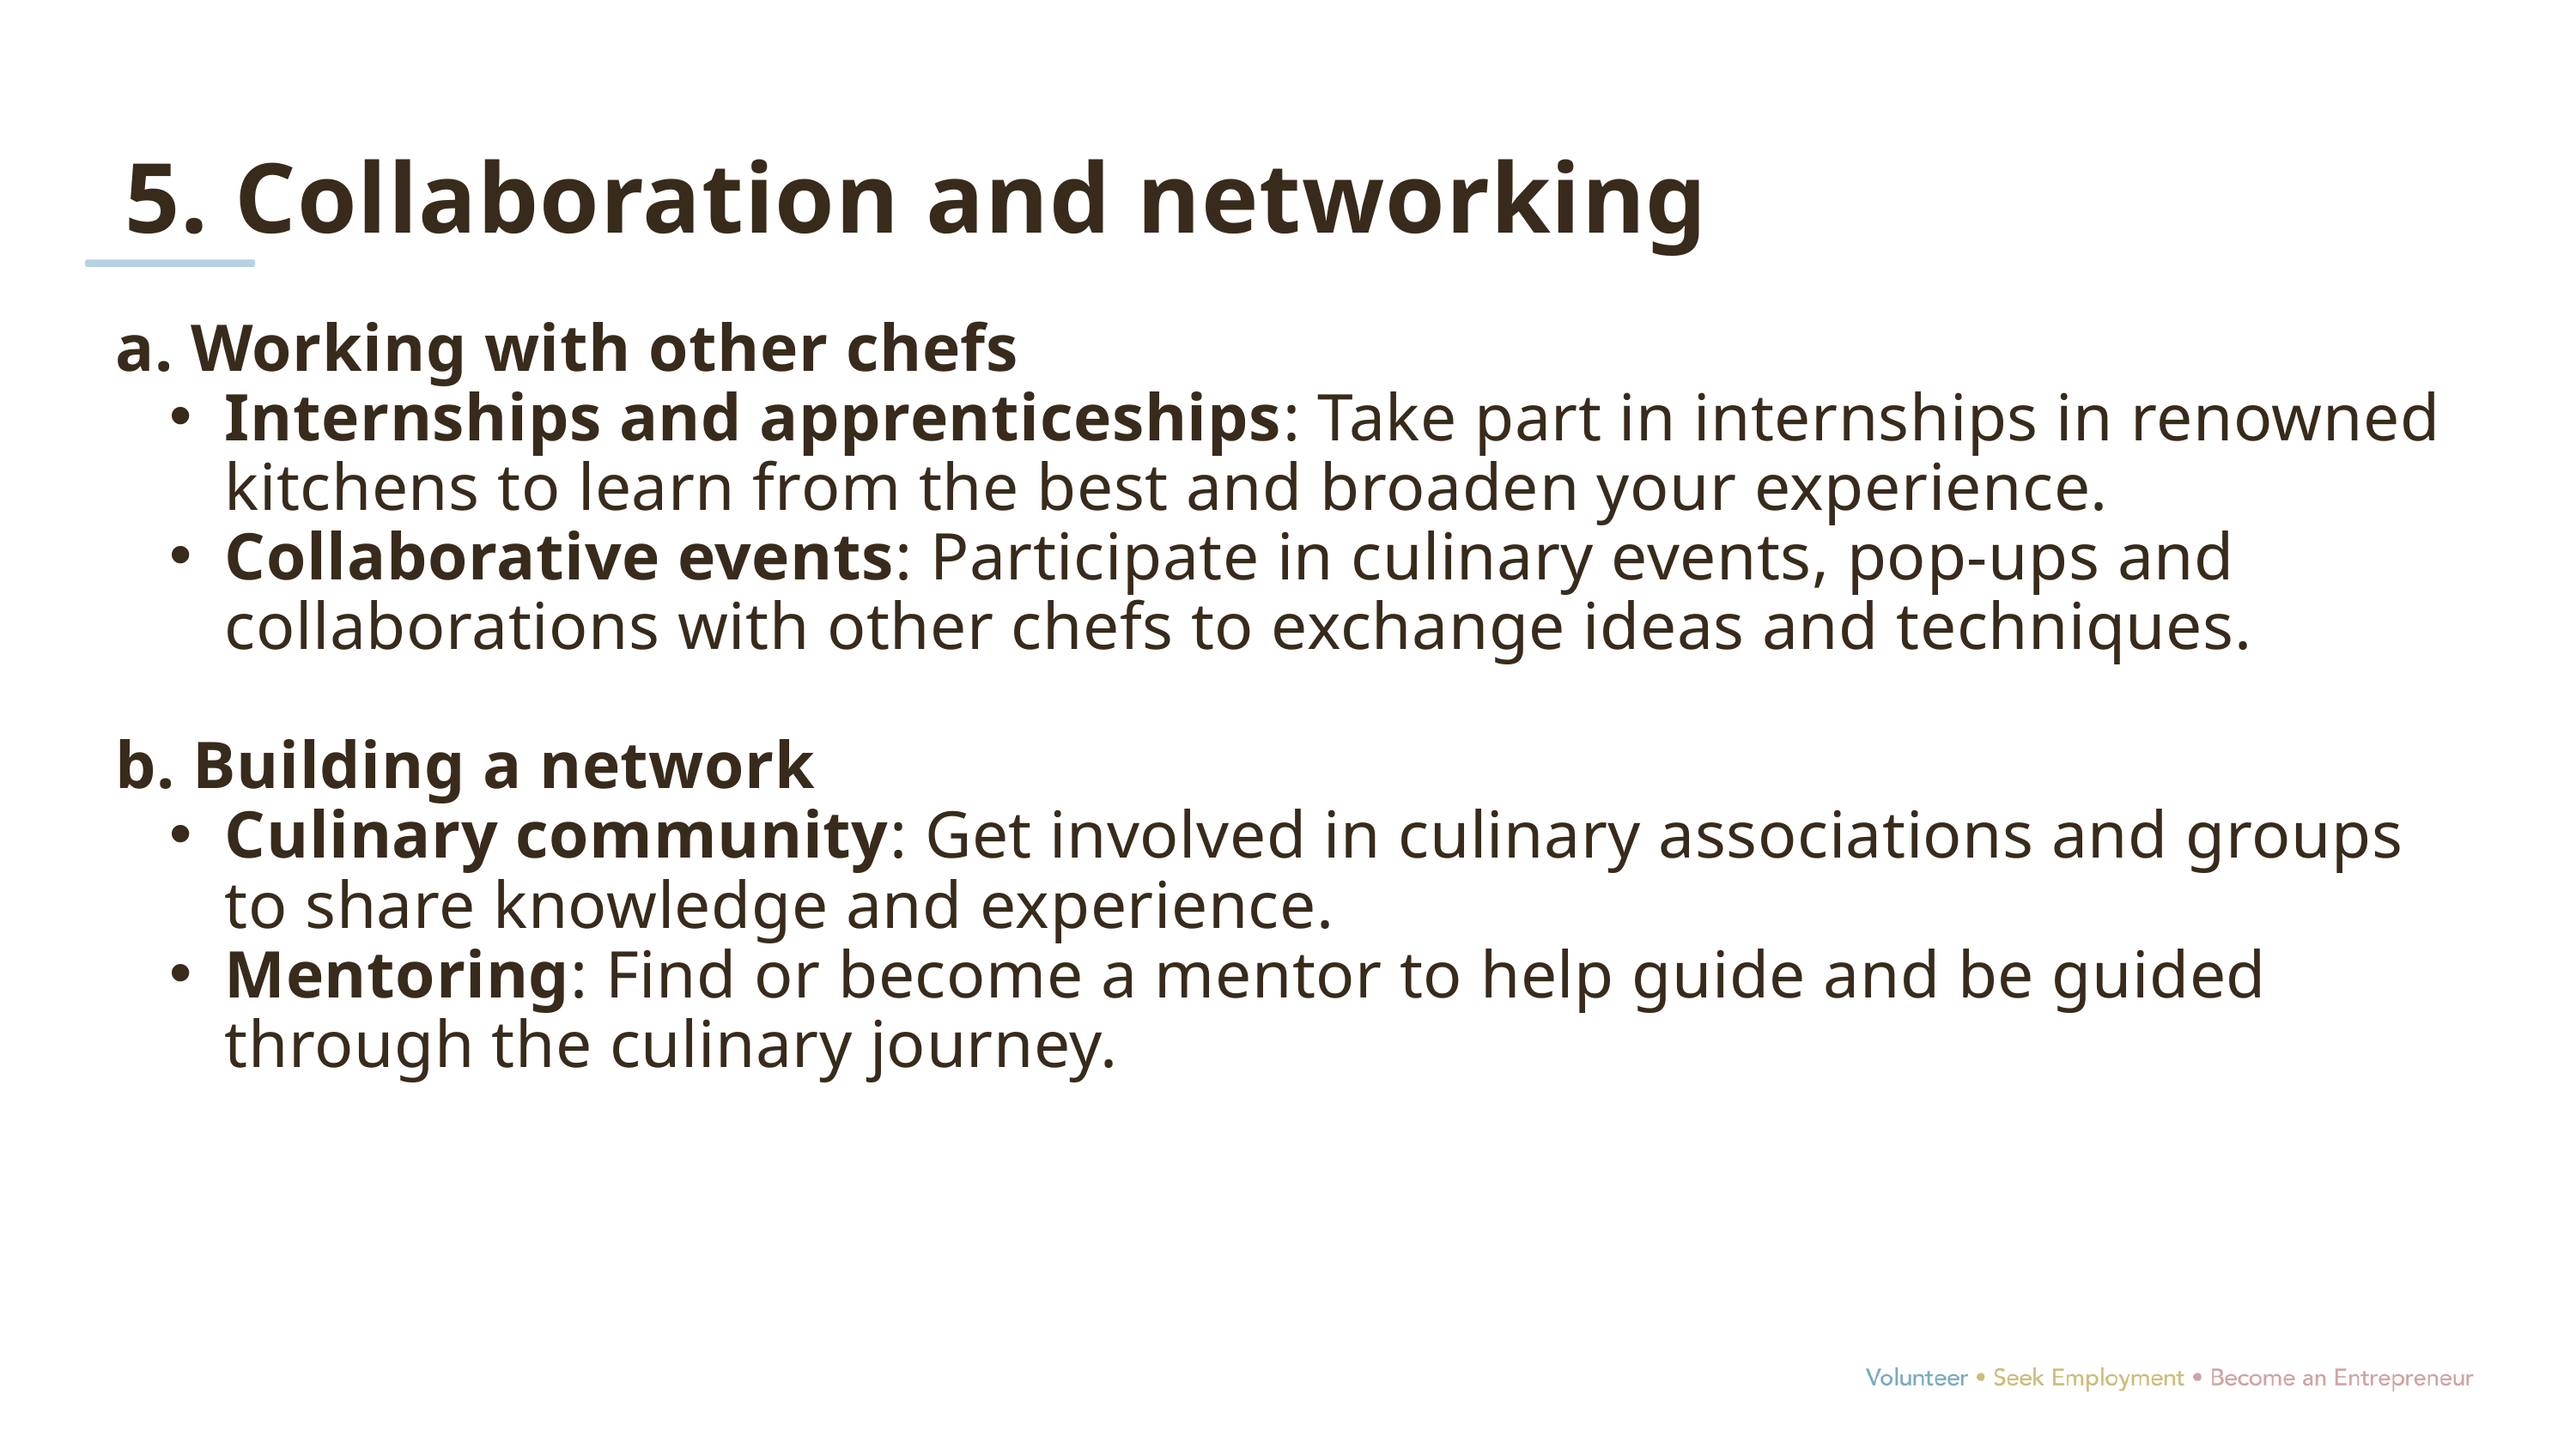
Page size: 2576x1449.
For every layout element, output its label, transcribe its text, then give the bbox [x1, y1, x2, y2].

text_box 5. Collaboration and networking [125, 158, 2470, 347]
text_box [1827, 1347, 2538, 1421]
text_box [84, 259, 256, 268]
text_box a. Working with other chefs Internships and apprenticeships: Take part in internships in renowned kitchens to learn from the best and broaden your experience. Collaborative events: Participate in culinary events, pop-ups and collaborations with other chefs to exchange ideas and techniques. b. Building a network Culinary community: Get involved in culinary associations and groups to share knowledge and experience. Mentoring: Find or become a mentor to help guide and be guided through the culinary journey. [115, 314, 2461, 1150]
